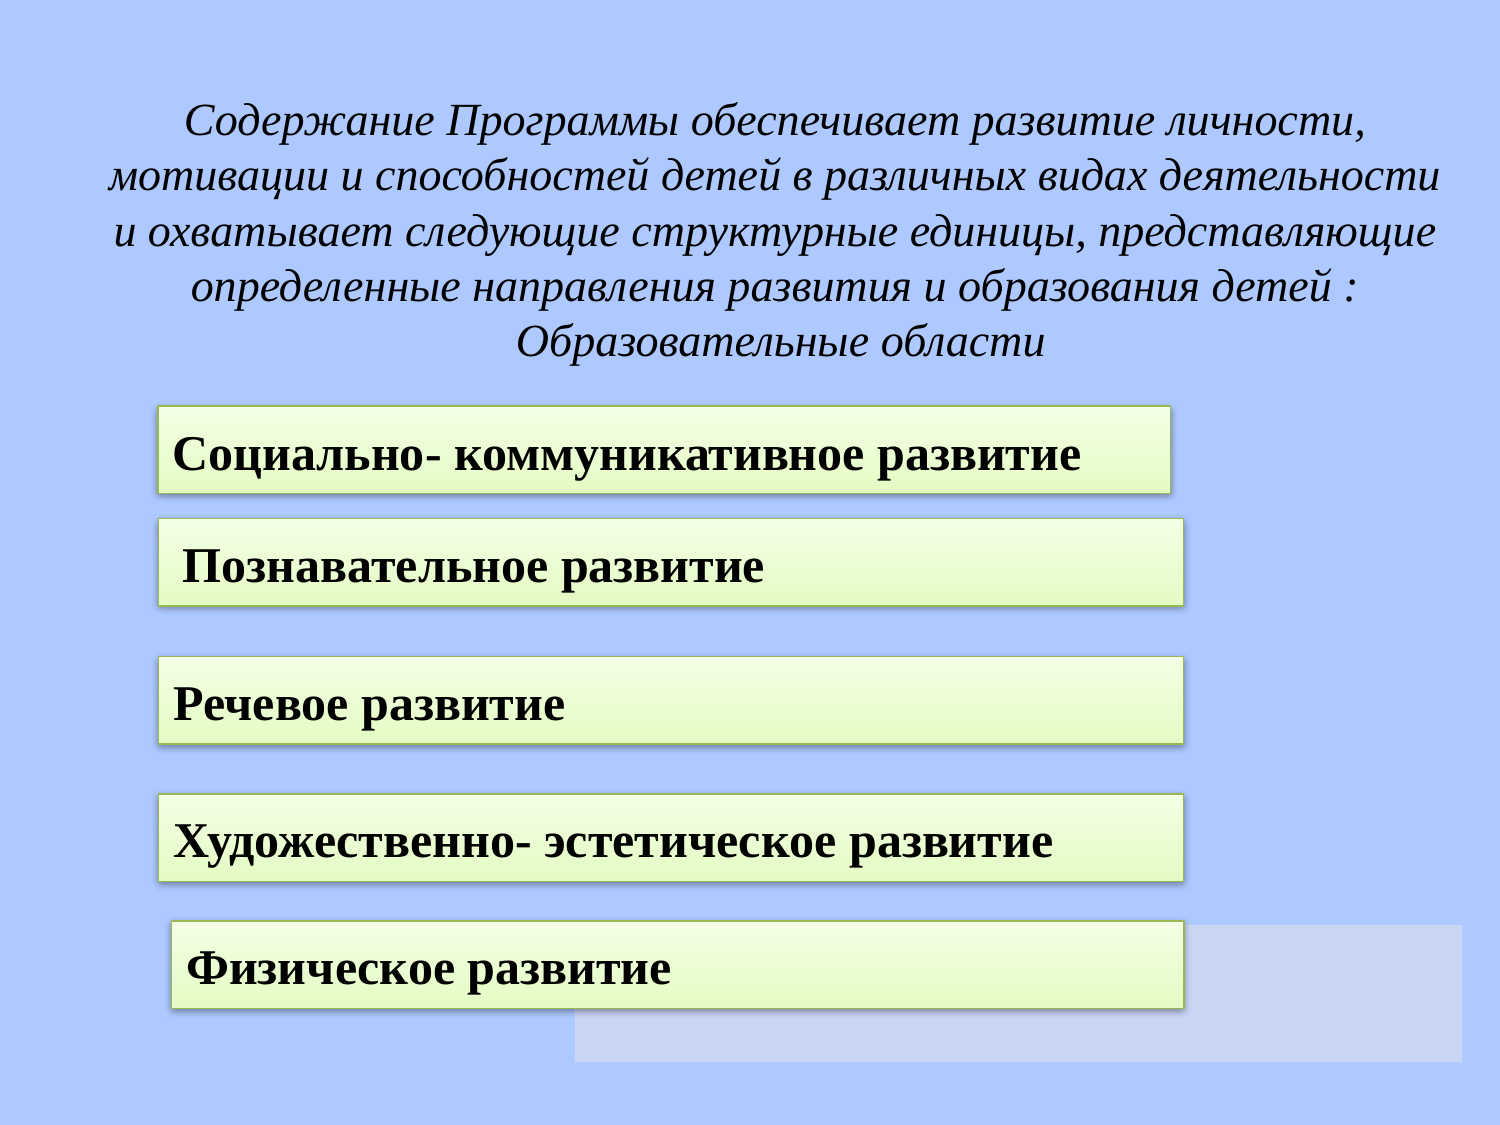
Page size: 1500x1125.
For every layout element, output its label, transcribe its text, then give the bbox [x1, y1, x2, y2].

text_box Художественно- эстетическое развитие [158, 793, 1184, 882]
title Содержание Программы обеспечивает развитие личности, мотивации и способностей детей в различных видах деятельности и охватывает следующие структурные единицы, представляющие определенные направления развития и образования детей : Образовательные области [87, 0, 1463, 400]
text_box Физическое развитие [171, 920, 1185, 1009]
text_box Социально- коммуникативное развитие [157, 405, 1171, 494]
text_box [574, 924, 1463, 1063]
text_box Познавательное развитие [158, 518, 1184, 607]
text_box Речевое развитие [158, 656, 1184, 745]
